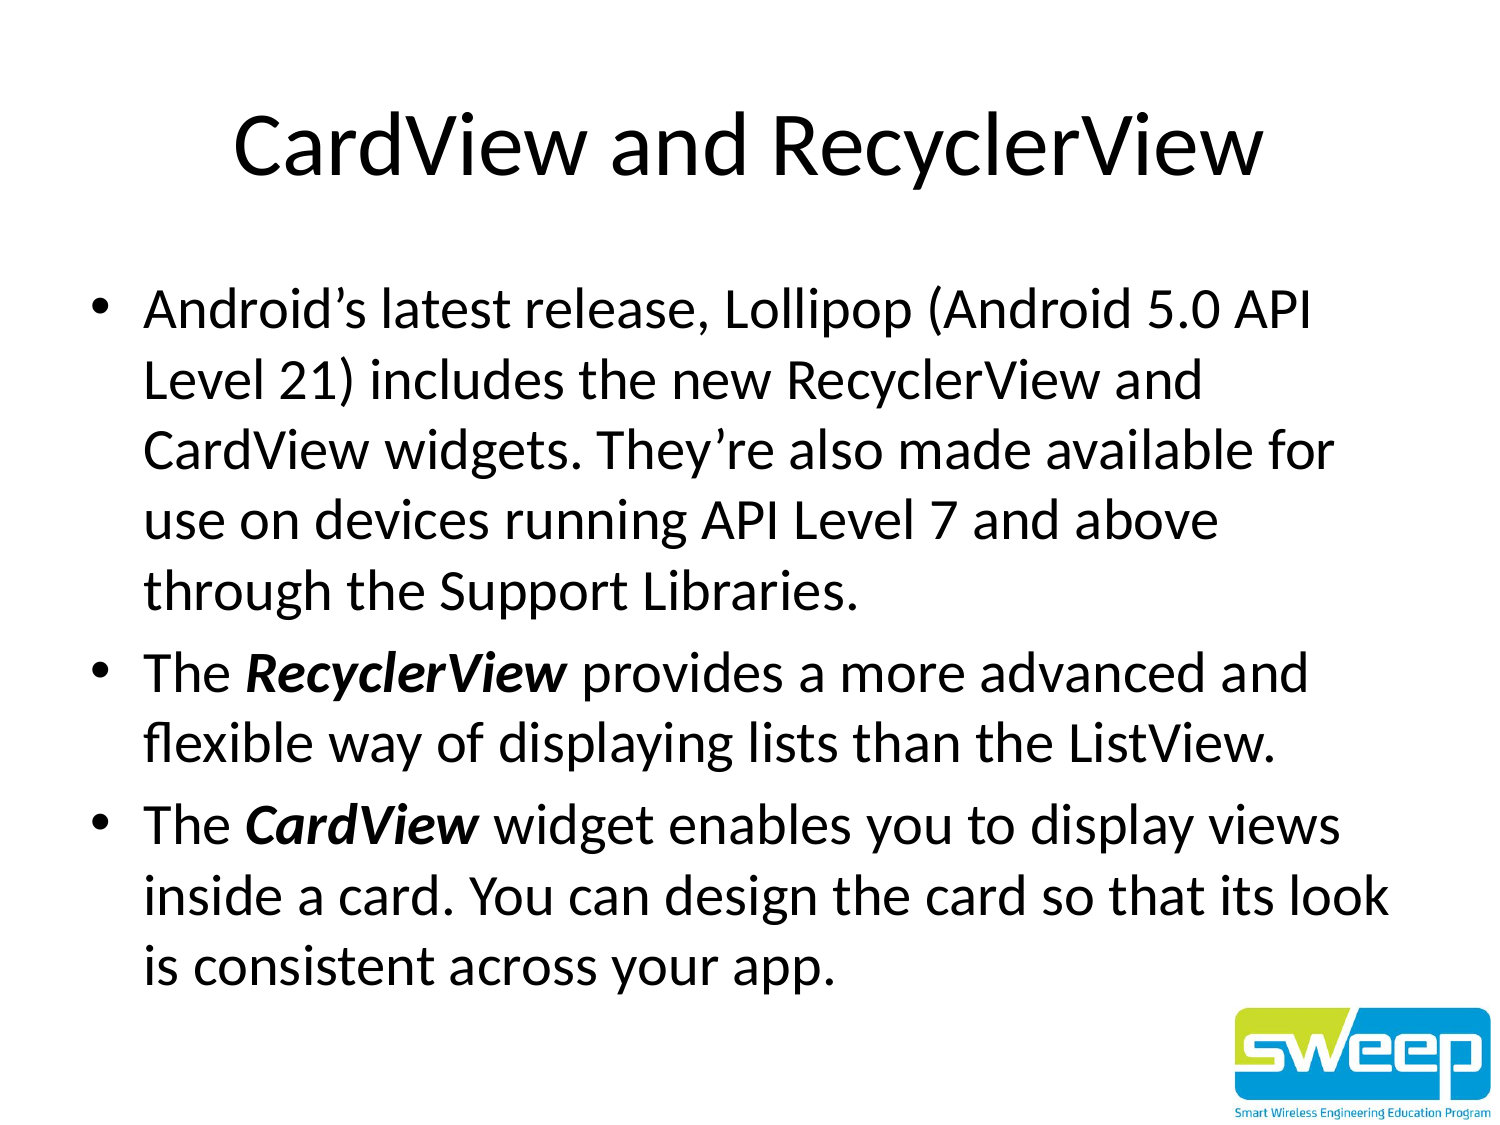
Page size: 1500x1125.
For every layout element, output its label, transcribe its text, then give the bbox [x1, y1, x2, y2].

title CardView and RecyclerView [75, 45, 1425, 233]
picture [1223, 996, 1491, 1120]
list Android’s latest release, Lollipop (Android 5.0 API Level 21) includes the new RecyclerView and CardView widgets. They’re also made available for use on devices running API Level 7 and above through the Support Libraries. The RecyclerView provides a more advanced and flexible way of displaying lists than the ListView. The CardView widget enables you to display views inside a card. You can design the card so that its look is consistent across your app. [75, 262, 1425, 1005]
picture [1394, 1034, 1437, 1072]
